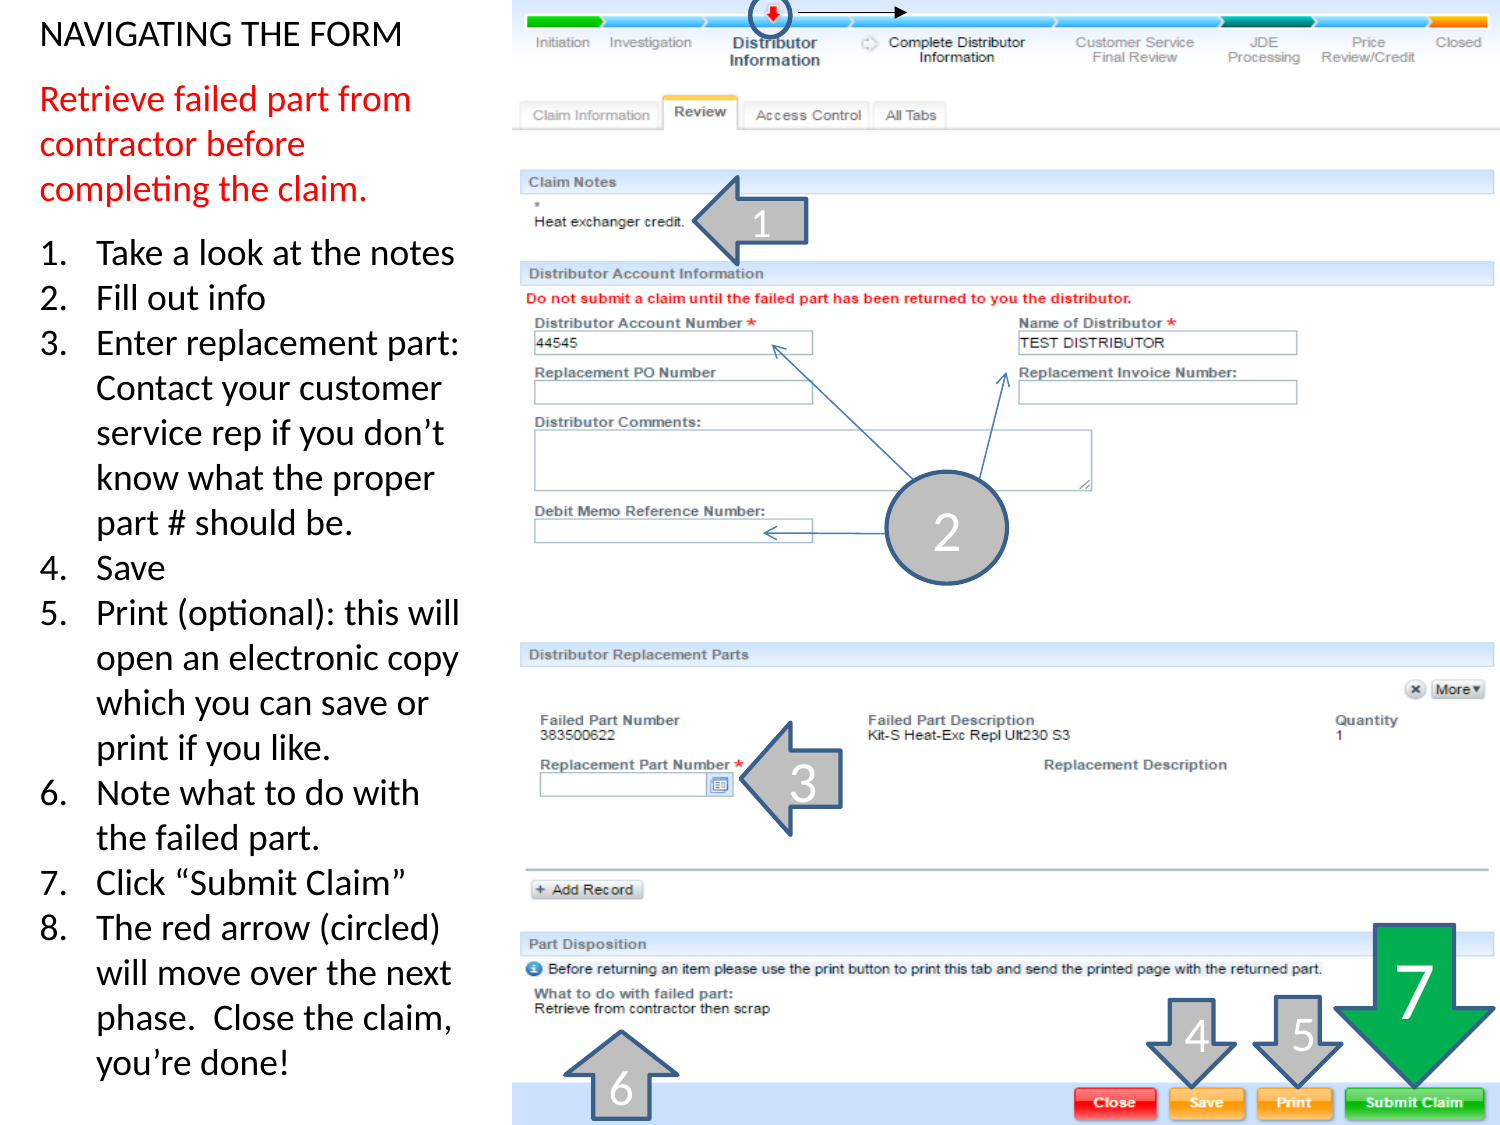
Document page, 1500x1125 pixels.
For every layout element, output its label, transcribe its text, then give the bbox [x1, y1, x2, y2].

text_box NAVIGATING THE FORM Retrieve failed part from contractor before completing the claim. Take a look at the notes Fill out info Enter replacement part: Contact your customer service rep if you don’t know what the proper part # should be. Save Print (optional): this will open an electronic copy which you can save or print if you like. Note what to do with the failed part. Click “Submit Claim” The red arrow (circled) will move over the next phase. Close the claim, you’re done! [24, 1, 488, 1091]
picture [512, 0, 1500, 1125]
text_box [771, 343, 916, 482]
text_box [977, 371, 1007, 485]
